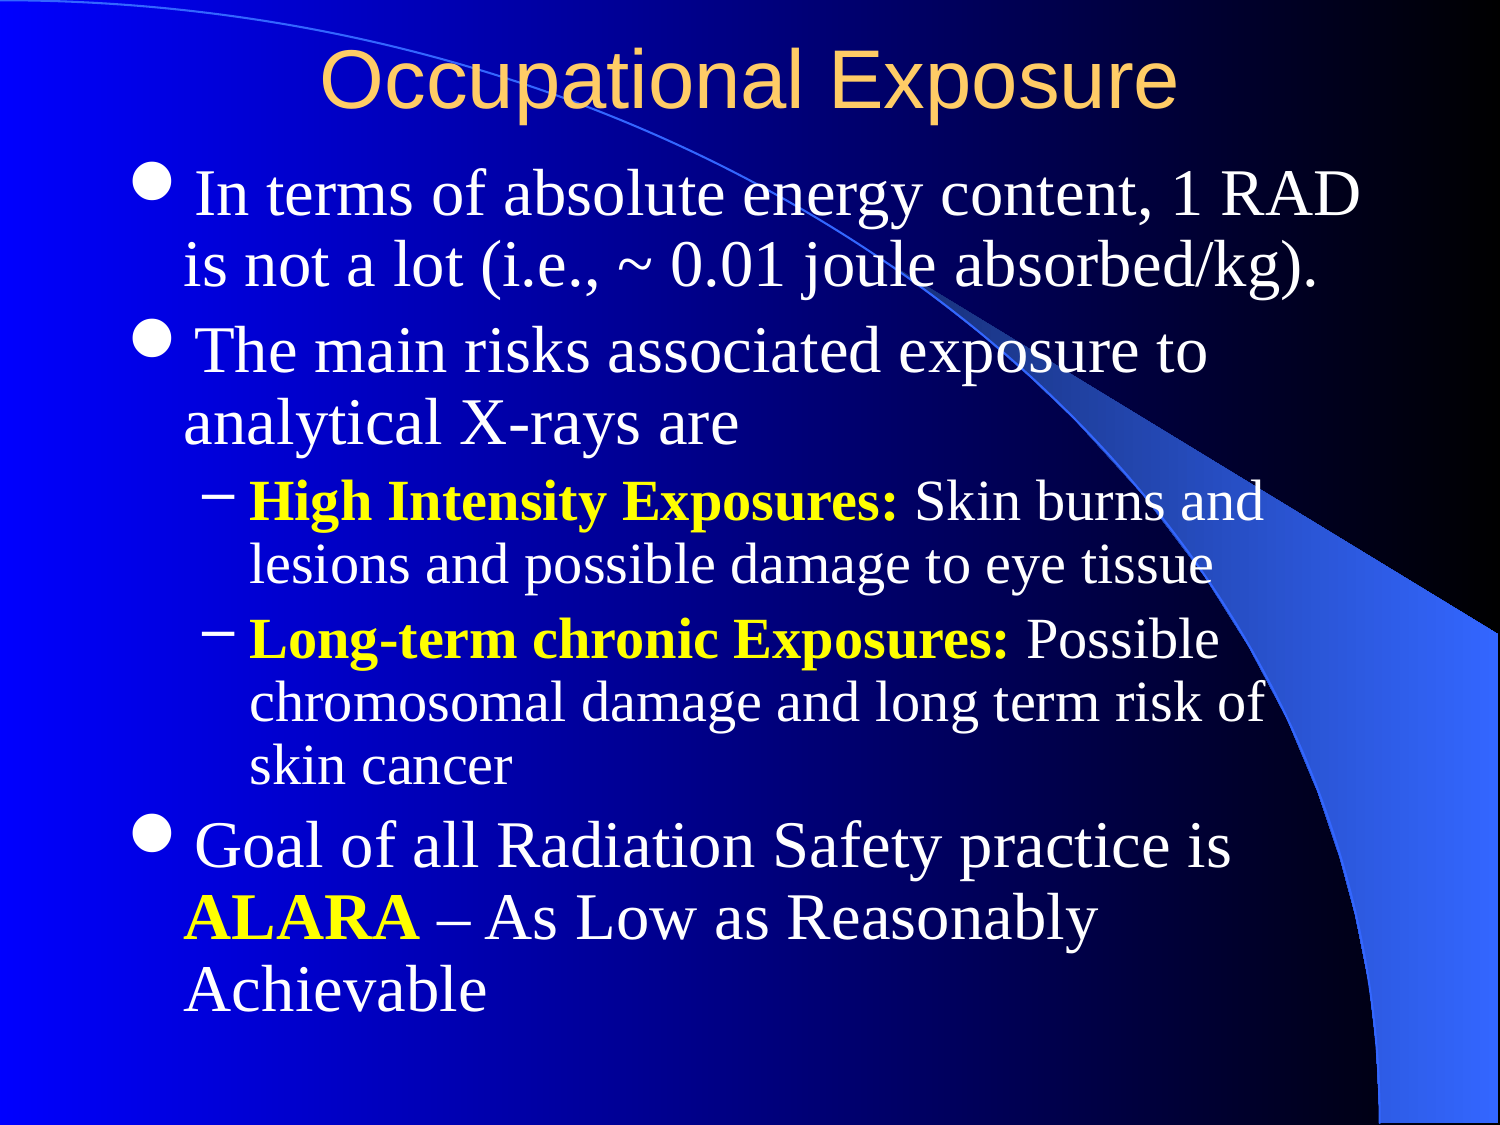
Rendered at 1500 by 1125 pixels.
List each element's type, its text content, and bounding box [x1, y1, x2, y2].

title Occupational Exposure [112, 24, 1388, 126]
list In terms of absolute energy content, 1 RAD is not a lot (i.e., ~ 0.01 joule absorbed/kg). The main risks associated exposure to analytical X-rays are High Intensity Exposures: Skin burns and lesions and possible damage to eye tissue Long-term chronic Exposures: Possible chromosomal damage and long term risk of skin cancer Goal of all Radiation Safety practice is ALARA – As Low as Reasonably Achievable [112, 149, 1388, 1088]
